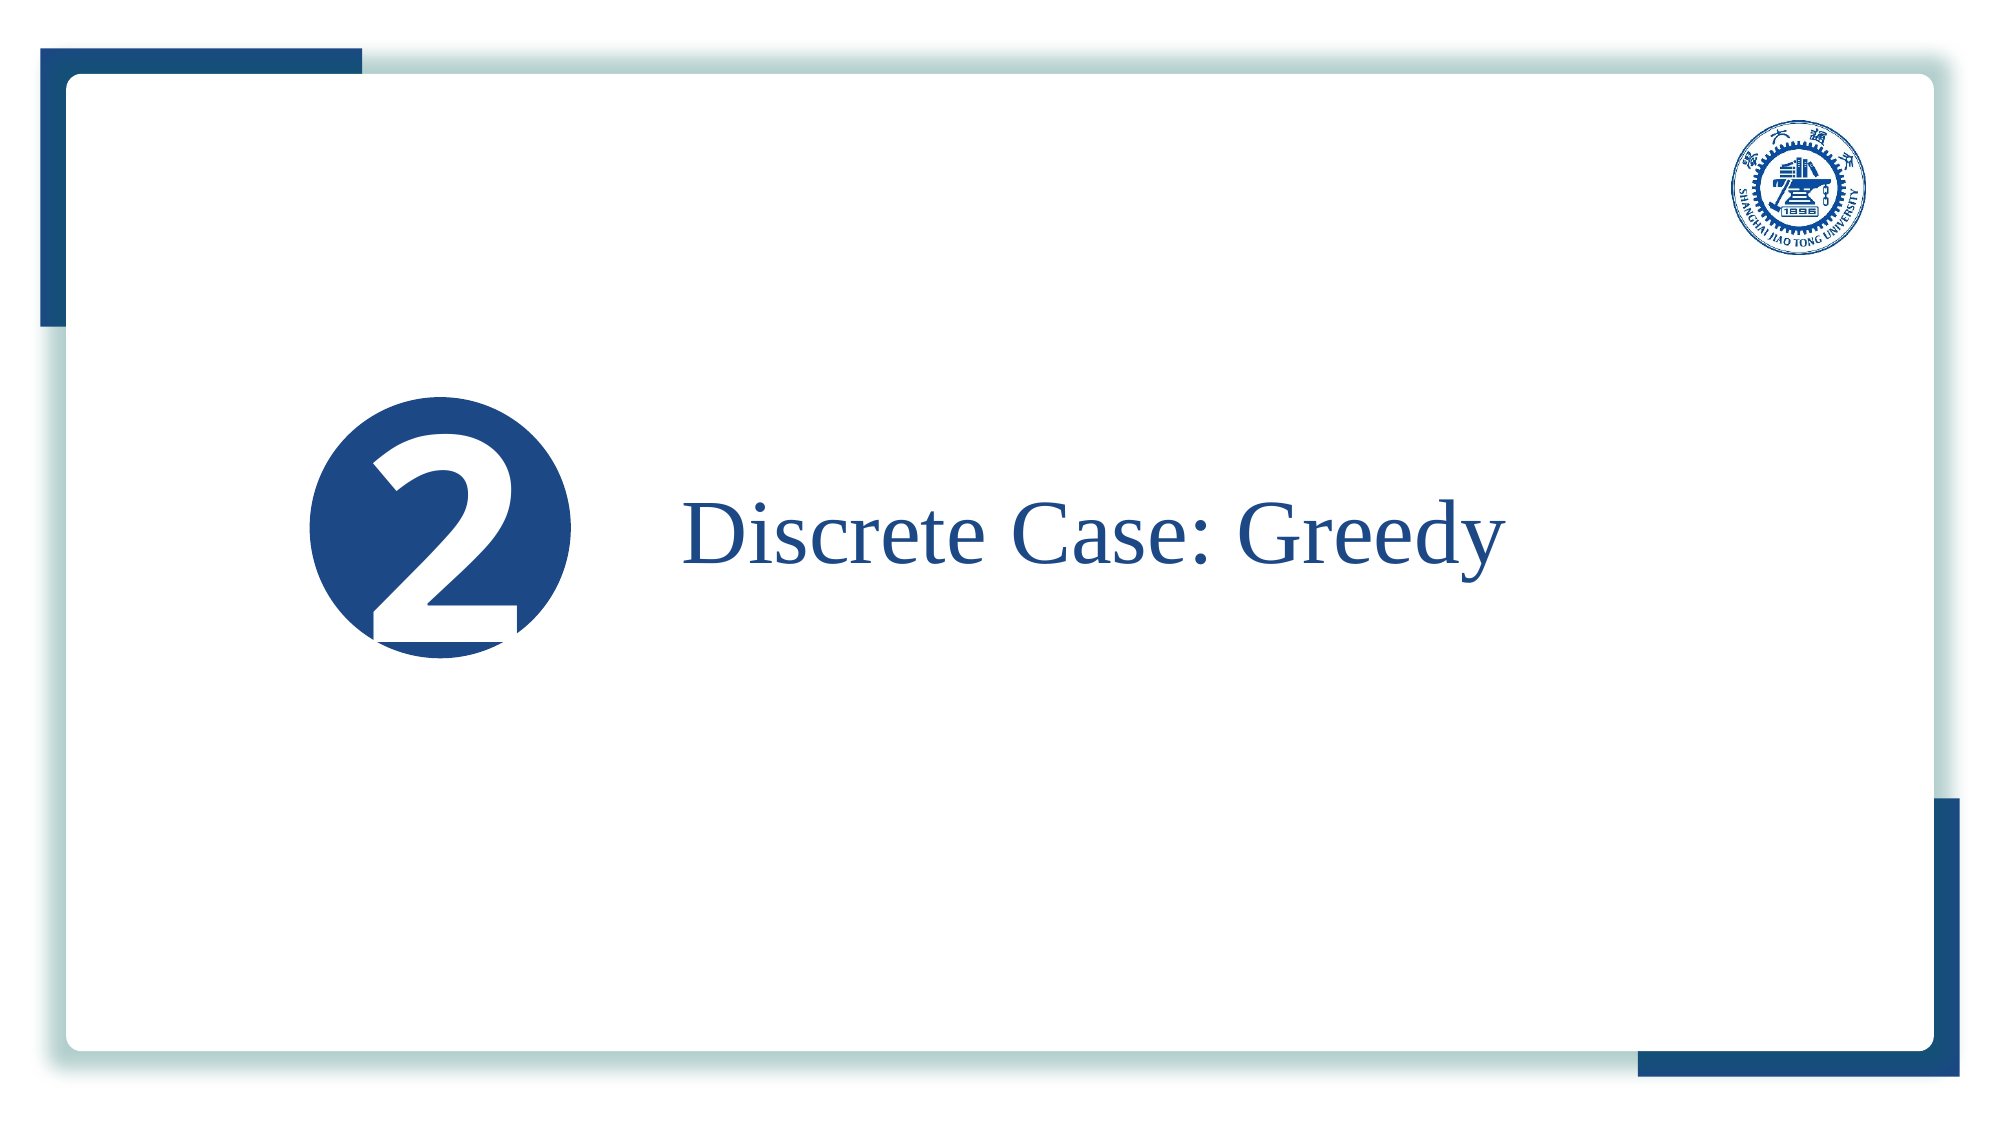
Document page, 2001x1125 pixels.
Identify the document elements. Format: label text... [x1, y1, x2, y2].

text_box 2 [308, 396, 572, 660]
text_box Discrete Case: Greedy [667, 464, 1613, 590]
text_box [65, 72, 1935, 1053]
text_box [1949, 1067, 1961, 1078]
picture [1731, 120, 1866, 255]
text_box [39, 47, 52, 60]
